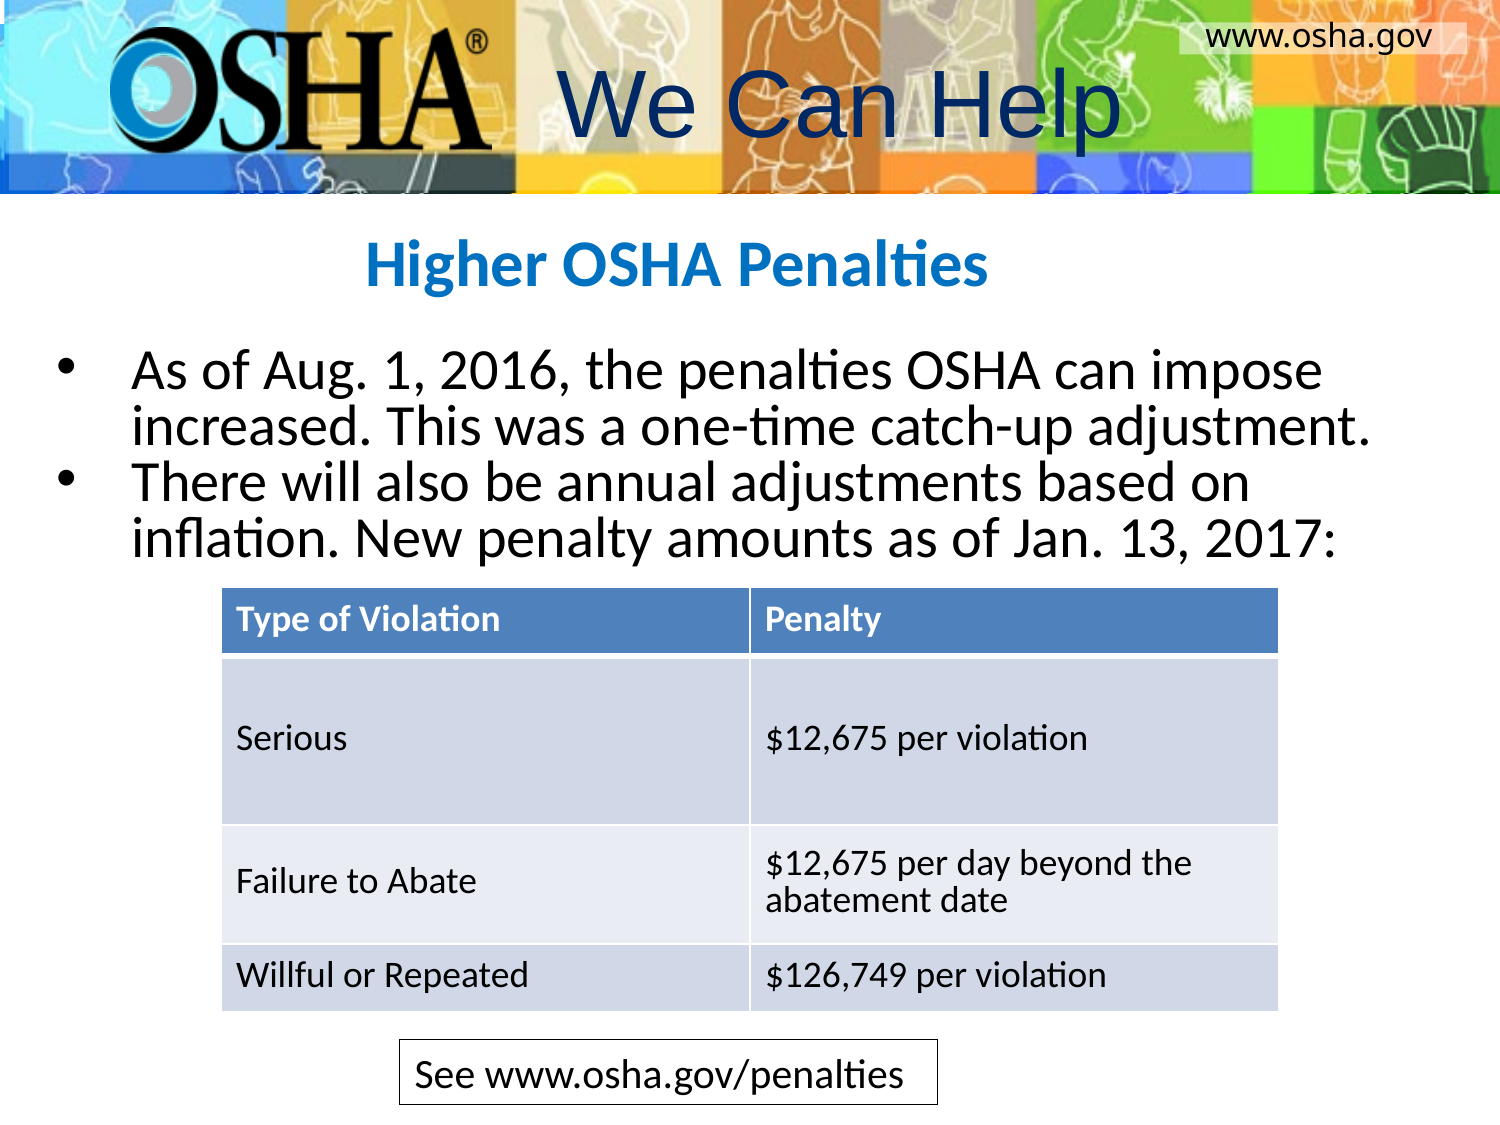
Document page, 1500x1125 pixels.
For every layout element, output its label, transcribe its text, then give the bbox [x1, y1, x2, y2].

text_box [4, 0, 1500, 193]
table_cell Willful or Repeated [222, 945, 749, 1011]
table_cell Serious [222, 659, 749, 824]
text_box As of Aug. 1, 2016, the penalties OSHA can impose increased. This was a one-time catch-up adjustment. There will also be annual adjustments based on inflation. New penalty amounts as of Jan. 13, 2017: [41, 337, 1425, 633]
table_cell Failure to Abate [222, 826, 749, 943]
table_cell $12,675 per day beyond the abatement date [751, 826, 1278, 943]
table_header Penalty [751, 588, 1278, 653]
table_cell $12,675 per violation [751, 659, 1278, 824]
table_cell $126,749 per violation [751, 945, 1278, 1011]
text_box Higher OSHA Penalties [148, 212, 1207, 308]
text_box See www.osha.gov/penalties [399, 1039, 938, 1105]
table_header Type of Violation [222, 588, 749, 653]
